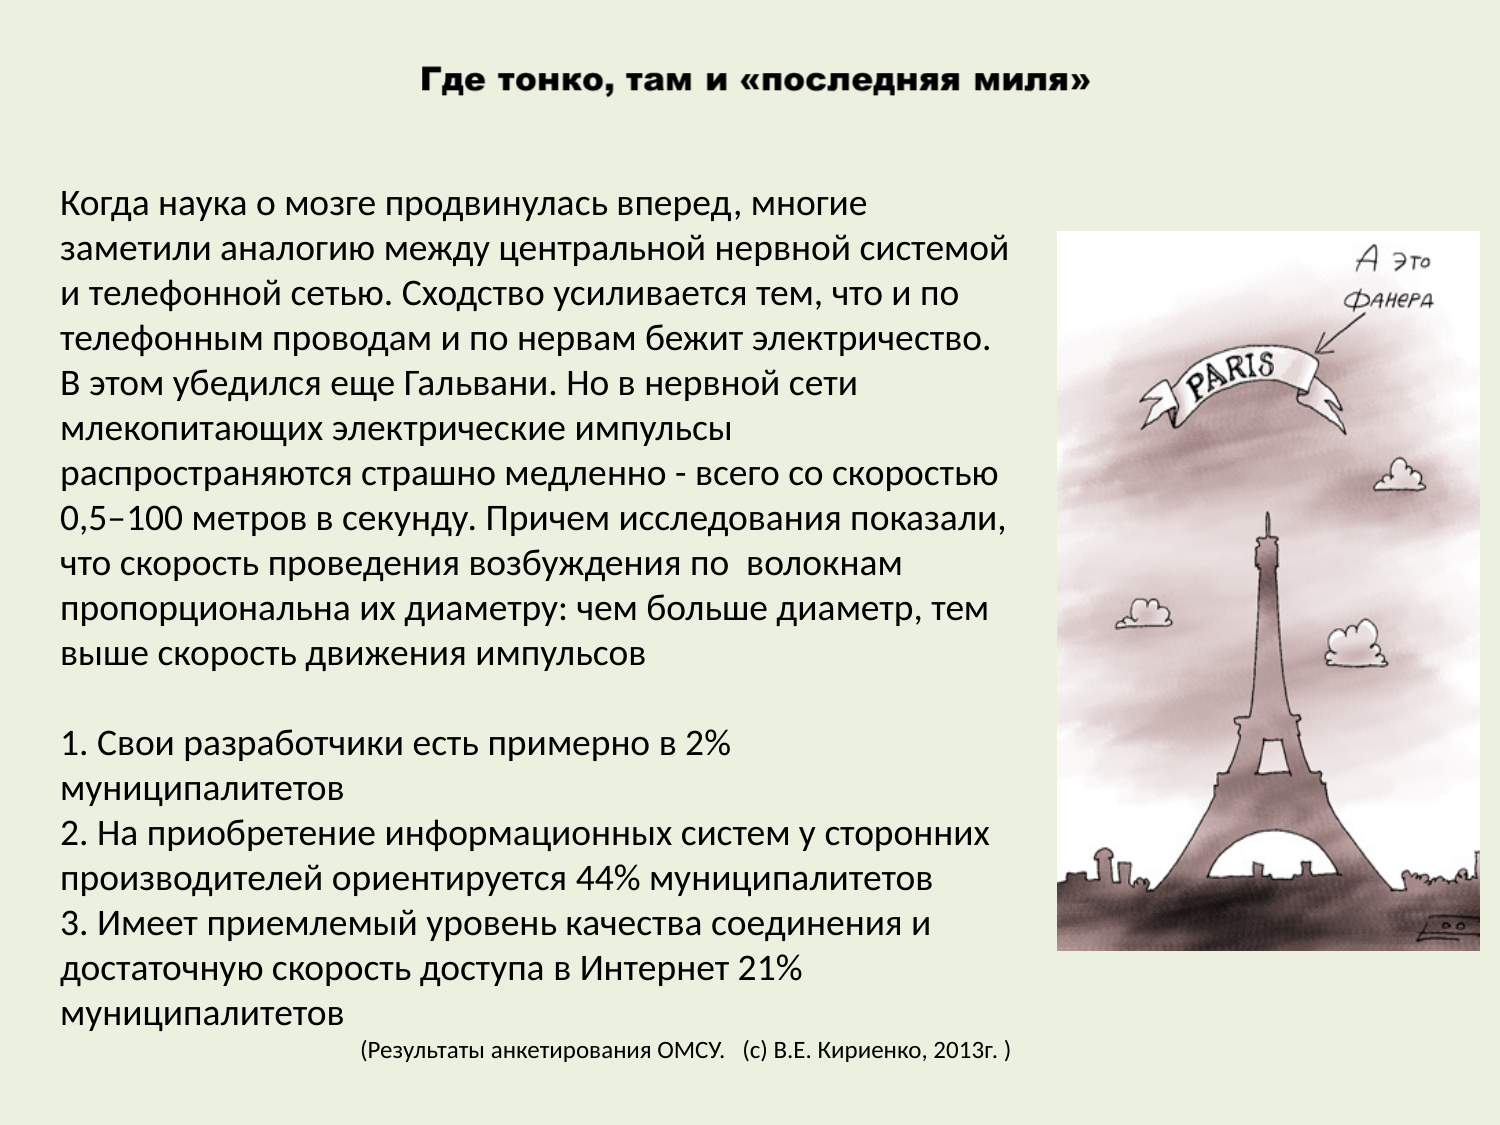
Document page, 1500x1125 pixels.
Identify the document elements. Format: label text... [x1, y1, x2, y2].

picture [118, 48, 1382, 185]
text_box Когда наука о мозге продвинулась вперед, многие заметили аналогию между центральной нервной системой и телефонной сетью. Сходство усиливается тем, что и по телефонным проводам и по нервам бежит электричество. В этом убедился еще Гальвани. Но в нервной сети млекопитающих электрические импульсы распространяются страшно медленно - всего со скоростью 0,5–100 метров в секунду. Причем исследования показали, что скорость проведения возбуждения по волокнам пропорциональна их диаметру: чем больше диаметр, тем выше скорость движения импульсов 1. Свои разработчики есть примерно в 2% муниципалитетов 2. На приобретение информационных систем у сторонних производителей ориентируется 44% муниципалитетов 3. Имеет приемлемый уровень качества соединения и достаточную скорость доступа в Интернет 21% муниципалитетов (Результаты анкетирования ОМСУ. (с) В.Е. Кириенко, 2013г. ) [45, 170, 1034, 1116]
picture [1056, 231, 1480, 951]
